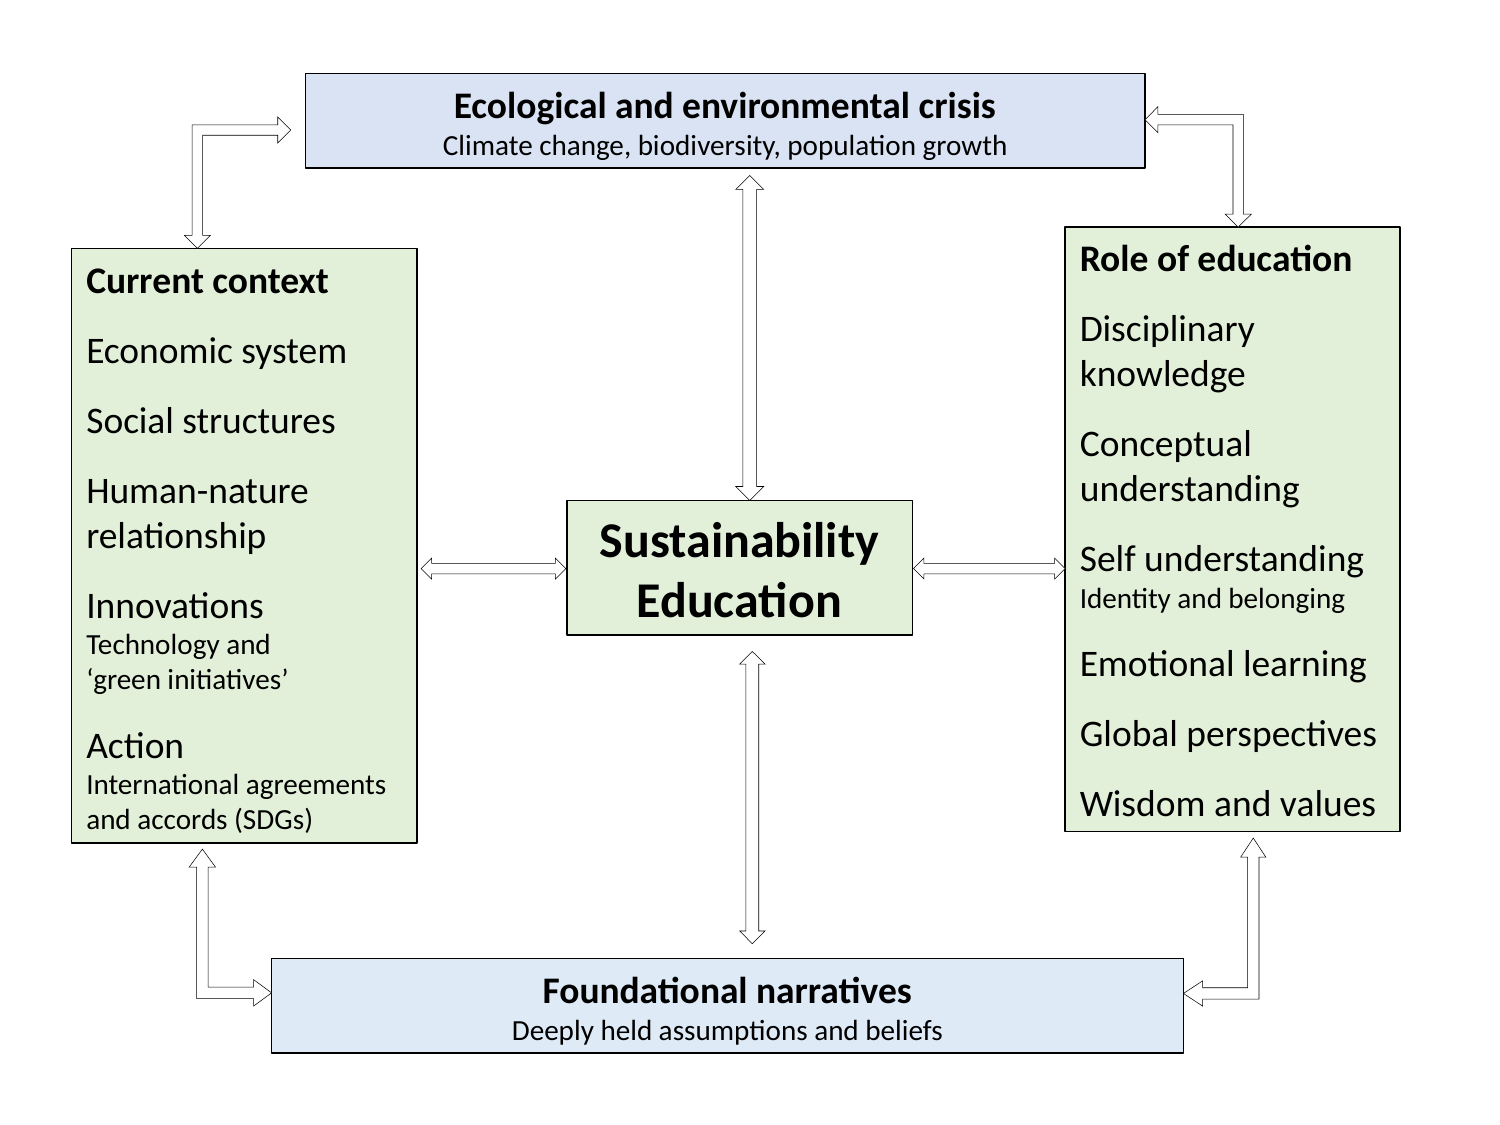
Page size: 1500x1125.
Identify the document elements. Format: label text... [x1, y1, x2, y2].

text_box [733, 173, 767, 502]
text_box Ecological and environmental crisis Climate change, biodiversity, population growth [305, 73, 1145, 169]
text_box [419, 555, 568, 582]
text_box Role of education Disciplinary knowledge Conceptual understanding Self understanding Identity and belonging Emotional learning Global perspectives Wisdom and values [1065, 227, 1401, 832]
text_box Foundational narratives Deeply held assumptions and beliefs [271, 958, 1184, 1054]
text_box Current context Economic system Social structures Human-nature relationship Innovations Technology and ‘green initiatives’ Action International agreements and accords (SDGs) [71, 248, 417, 843]
text_box [181, 114, 293, 250]
text_box Sustainability Education [566, 500, 913, 636]
text_box [912, 555, 1067, 582]
text_box [1181, 836, 1268, 1008]
text_box [1143, 104, 1254, 229]
text_box [187, 847, 274, 1009]
text_box [737, 650, 768, 946]
